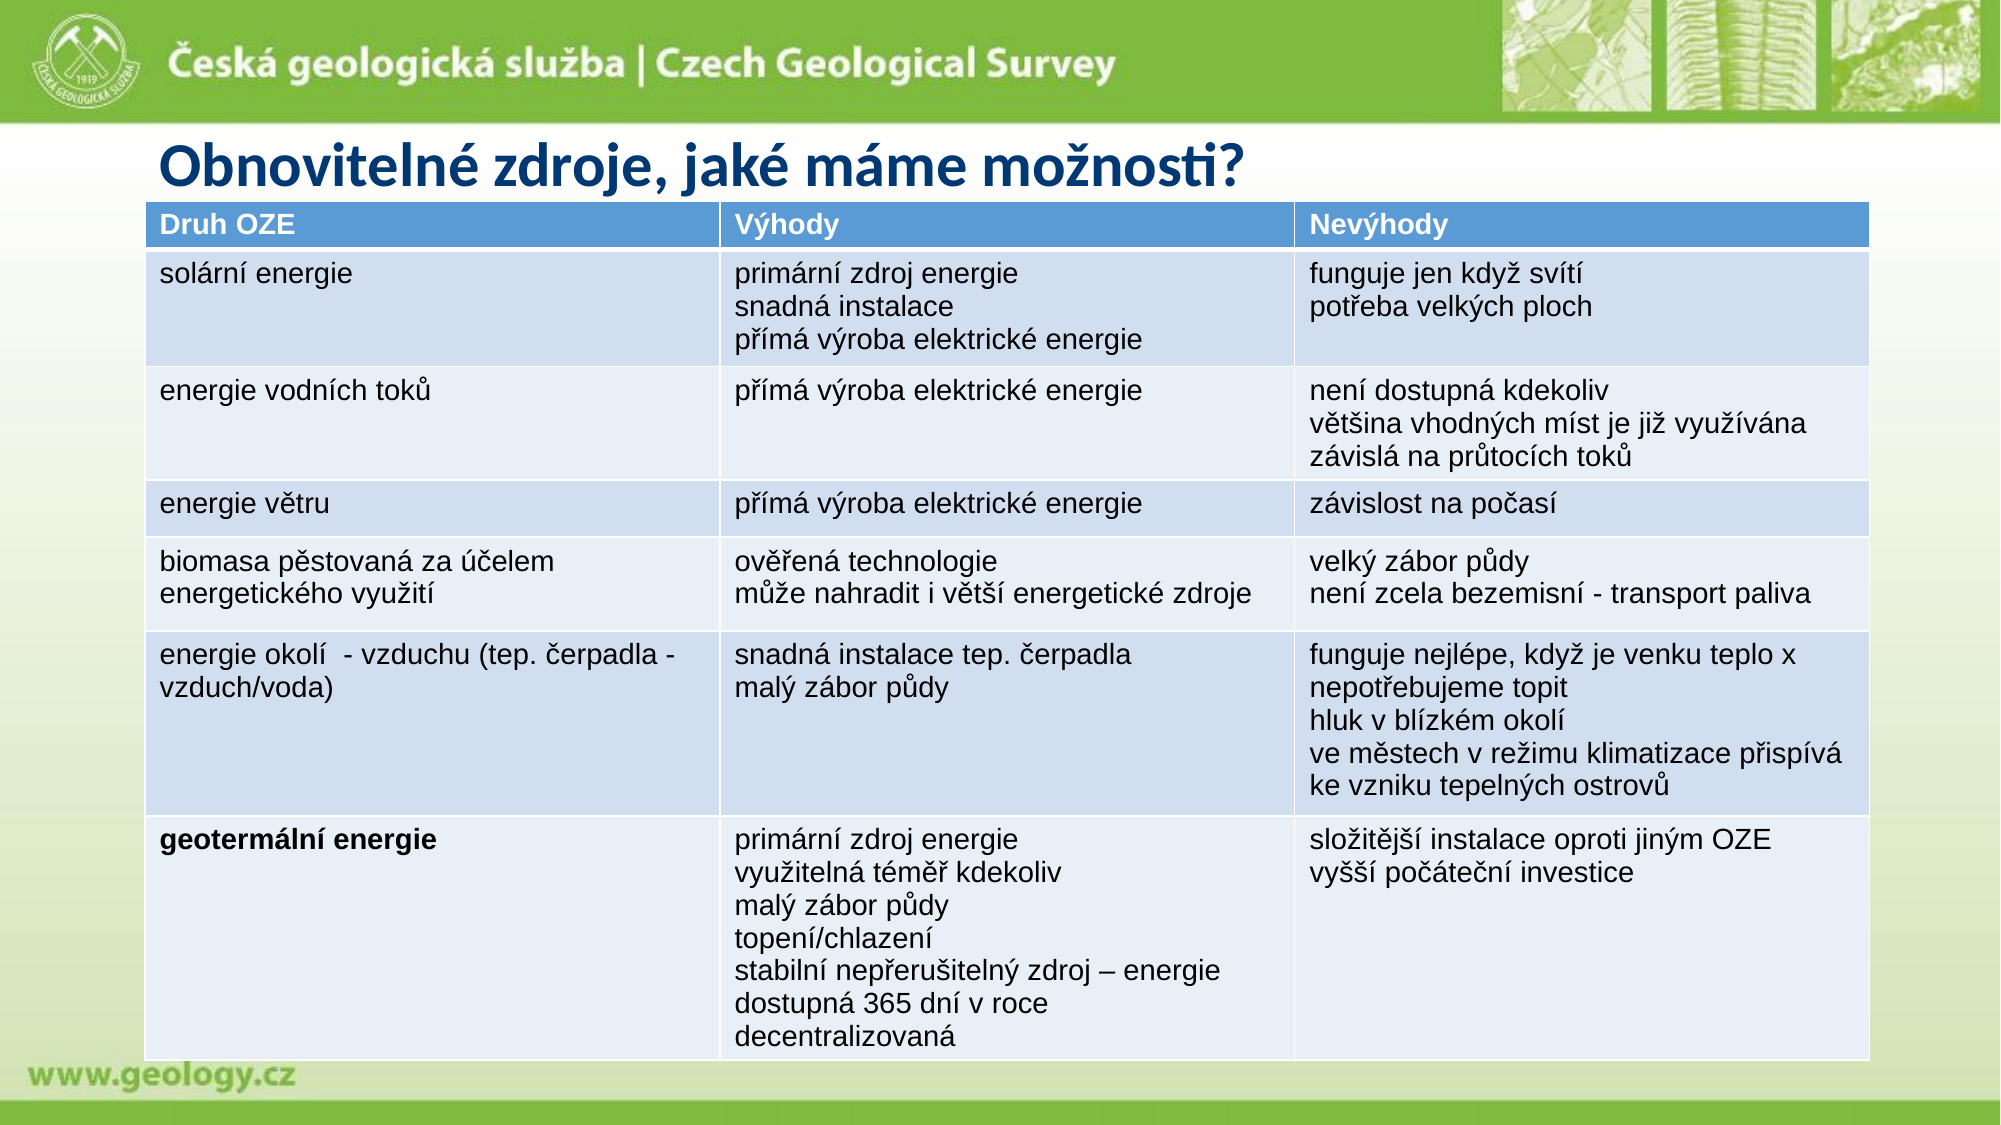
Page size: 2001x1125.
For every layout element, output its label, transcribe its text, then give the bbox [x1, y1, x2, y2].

table_cell primární zdroj energie využitelná téměř kdekoliv malý zábor půdy topení/chlazení stabilní nepřerušitelný zdroj – energie dostupná 365 dní v roce decentralizovaná [721, 817, 1294, 1059]
table_cell velký zábor půdy není zcela bezemisní - transport paliva [1295, 538, 1869, 630]
table_cell ověřená technologie může nahradit i větší energetické zdroje [721, 538, 1294, 630]
table_cell energie větru [146, 481, 719, 536]
table_cell závislost na počasí [1295, 481, 1869, 536]
picture [0, 0, 2001, 1125]
table_header Nevýhody [1295, 202, 1869, 247]
table_cell složitější instalace oproti jiným OZE vyšší počáteční investice [1295, 817, 1869, 1059]
table_cell geotermální energie [146, 817, 719, 1059]
table_cell energie okolí - vzduchu (tep. čerpadla - vzduch/voda) [146, 632, 719, 815]
table_cell funguje nejlépe, když je venku teplo x nepotřebujeme topit hluk v blízkém okolí ve městech v režimu klimatizace přispívá ke vzniku tepelných ostrovů [1295, 632, 1869, 815]
table_cell není dostupná kdekoliv většina vhodných míst je již využívána závislá na průtocích toků [1295, 367, 1869, 479]
table_header Druh OZE [146, 202, 719, 247]
table_cell solární energie [146, 252, 719, 366]
table_cell primární zdroj energie snadná instalace přímá výroba elektrické energie [721, 252, 1294, 366]
table_cell přímá výroba elektrické energie [721, 367, 1294, 479]
table_cell biomasa pěstovaná za účelem energetického využití [146, 538, 719, 630]
table_cell energie vodních toků [146, 367, 719, 479]
table_cell funguje jen když svítí potřeba velkých ploch [1295, 252, 1869, 366]
title Obnovitelné zdroje, jaké máme možnosti? [144, 124, 1870, 200]
table_header Výhody [721, 202, 1294, 247]
table_cell snadná instalace tep. čerpadla malý zábor půdy [721, 632, 1294, 815]
table_cell přímá výroba elektrické energie [721, 481, 1294, 536]
